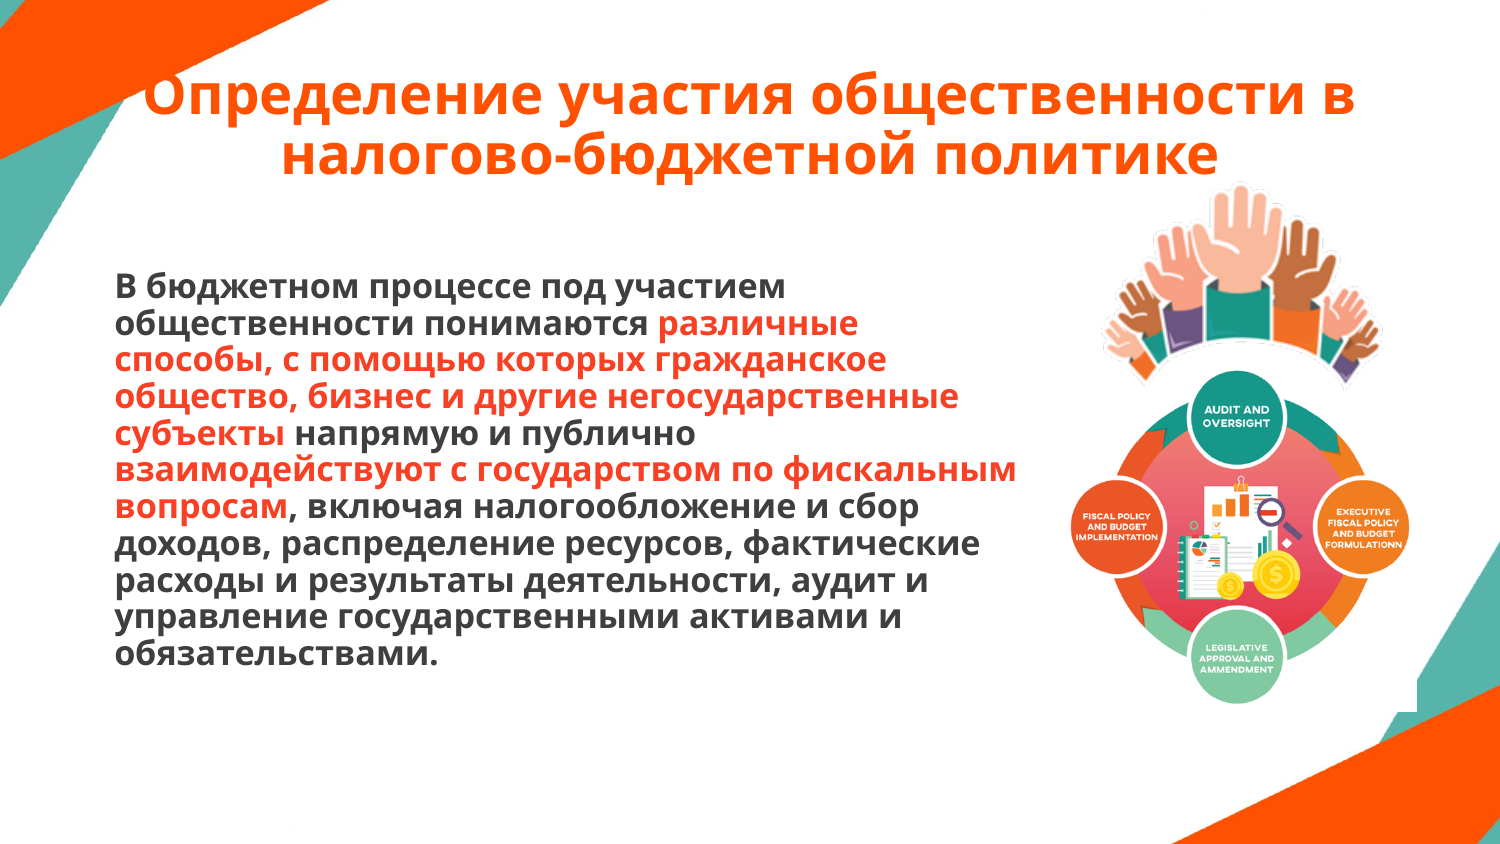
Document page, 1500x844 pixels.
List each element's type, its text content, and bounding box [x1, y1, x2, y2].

title Определение участия общественности в налогово-бюджетной политике [103, 44, 1397, 208]
list В бюджетном процессе под участием общественности понимаются различные способы, с помощью которых гражданское общество, бизнес и другие негосударственные субъекты напрямую и публично взаимодействуют с государством по фискальным вопросам, включая налогообложение и сбор доходов, распределение ресурсов, фактические расходы и результаты деятельности, аудит и управление государственными активами и обязательствами. [103, 263, 1034, 687]
picture [0, 0, 1500, 844]
